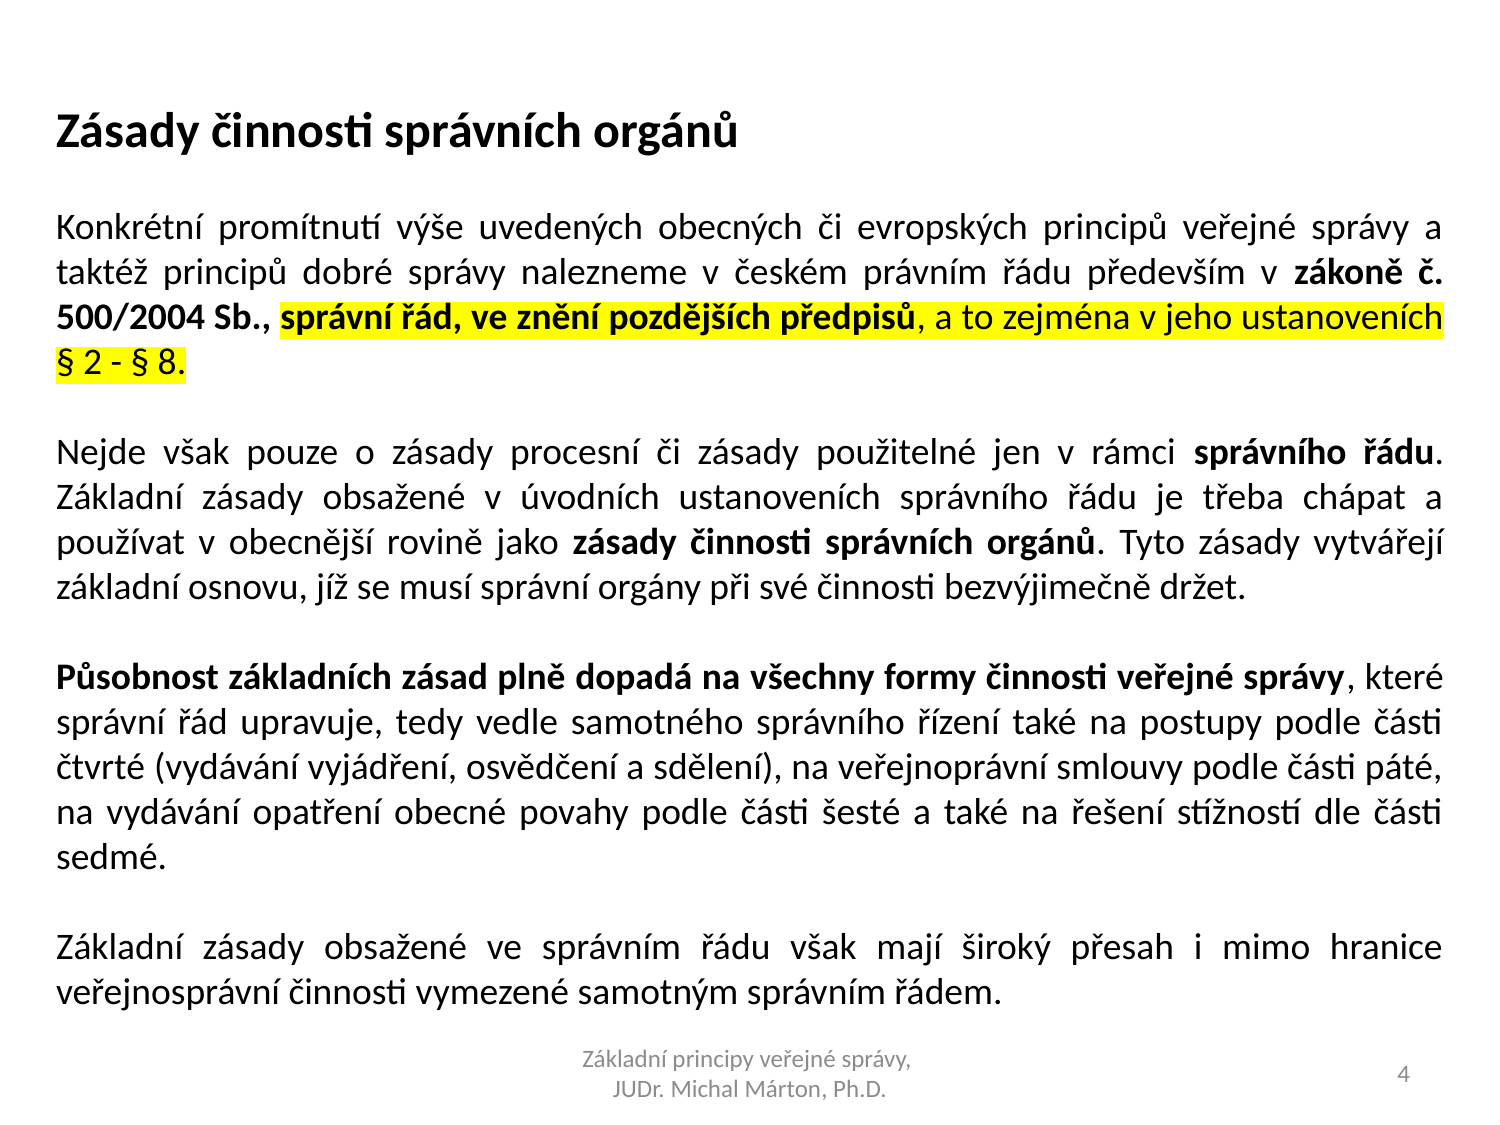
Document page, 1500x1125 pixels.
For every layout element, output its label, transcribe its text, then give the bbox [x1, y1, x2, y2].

slide_number 4 [1074, 1042, 1425, 1103]
text_box Zásady činnosti správních orgánů Konkrétní promítnutí výše uvedených obecných či evropských principů veřejné správy a taktéž principů dobré správy nalezneme v českém právním řádu především v zákoně č. 500/2004 Sb., správní řád, ve znění pozdějších předpisů, a to zejména v jeho ustanoveních § 2 - § 8. Nejde však pouze o zásady procesní či zásady použitelné jen v rámci správního řádu. Základní zásady obsažené v úvodních ustanoveních správního řádu je třeba chápat a používat v obecnější rovině jako zásady činnosti správních orgánů. Tyto zásady vytvářejí základní osnovu, jíž se musí správní orgány při své činnosti bezvýjimečně držet. Působnost základních zásad plně dopadá na všechny formy činnosti veřejné správy, které správní řád upravuje, tedy vedle samotného správního řízení také na postupy podle části čtvrté (vydávání vyjádření, osvědčení a sdělení), na veřejnoprávní smlouvy podle části páté, na vydávání opatření obecné povahy podle části šesté a také na řešení stížností dle části sedmé. Základní zásady obsažené ve správním řádu však mají široký přesah i mimo hranice veřejnosprávní činnosti vymezené samotným správním řádem. [41, 89, 1459, 1020]
footer Základní principy veřejné správy, JUDr. Michal Márton, Ph.D. [512, 1042, 988, 1103]
